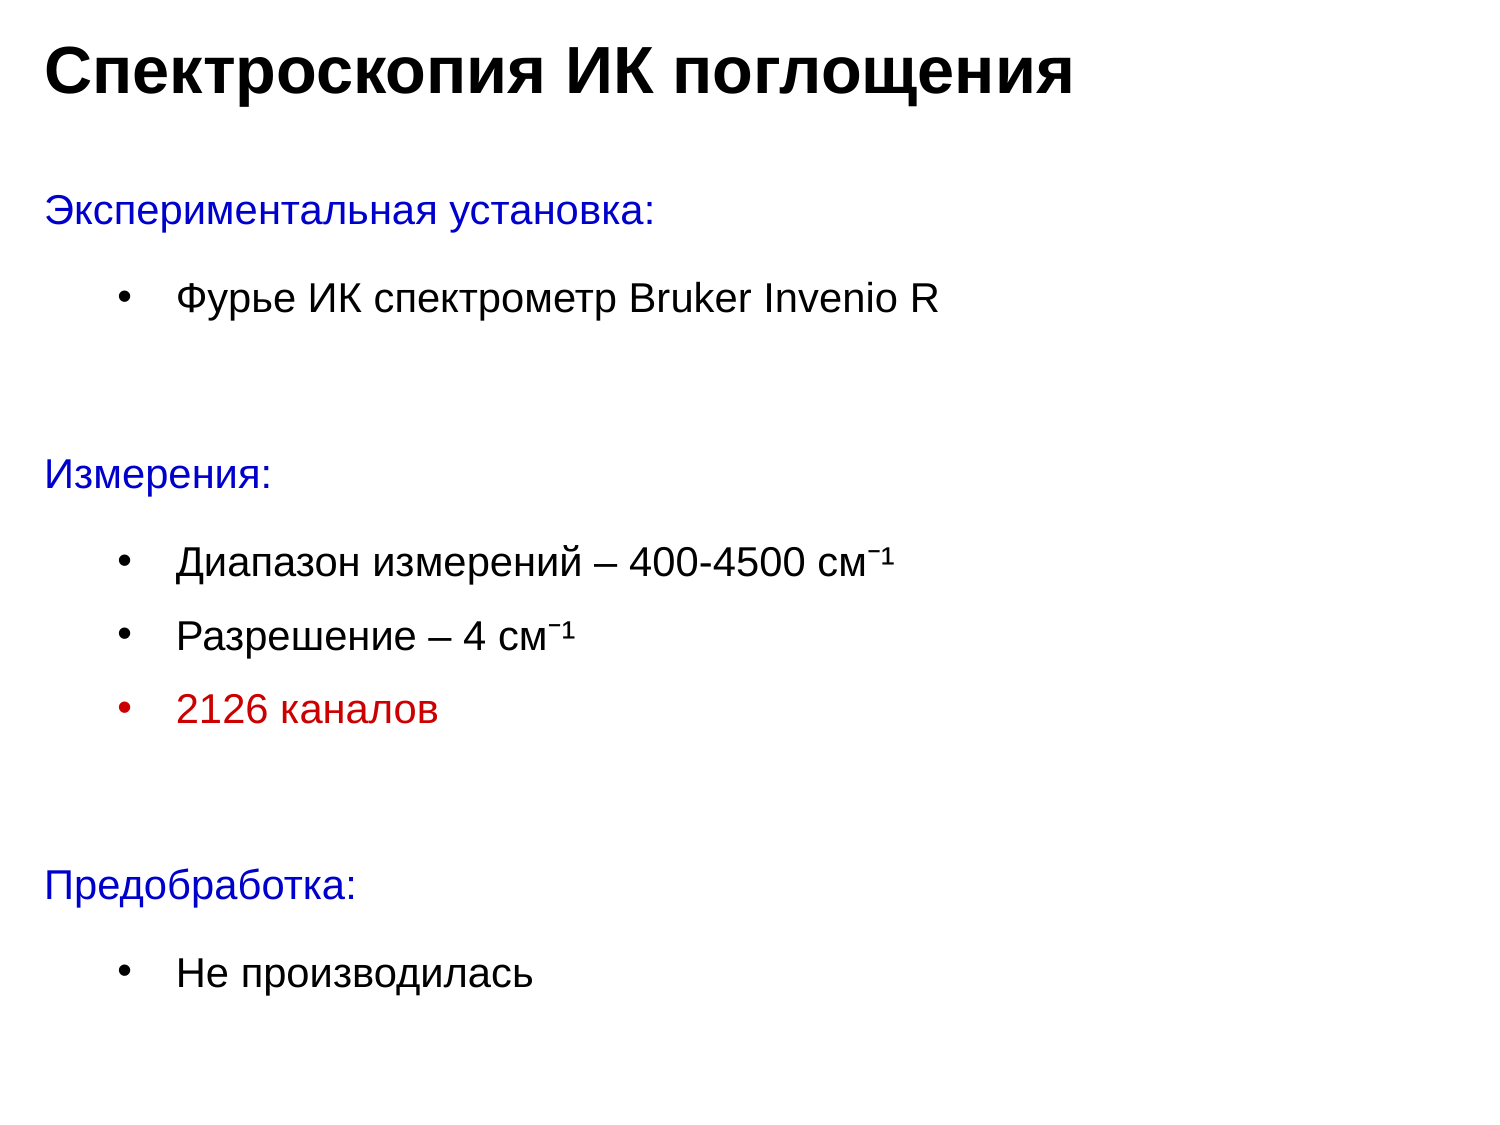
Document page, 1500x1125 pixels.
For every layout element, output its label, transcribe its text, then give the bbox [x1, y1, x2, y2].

text_box Спектроскопия ИК поглощения [29, 19, 1500, 114]
text_box Экспериментальная установка: Фурье ИК спектрометр Bruker Invenio R Измерения: Диапазон измерений – 400-4500 см⁻¹ Разрешение – 4 см⁻¹ 2126 каналов Предобработка: Не производилась [29, 160, 1471, 1055]
